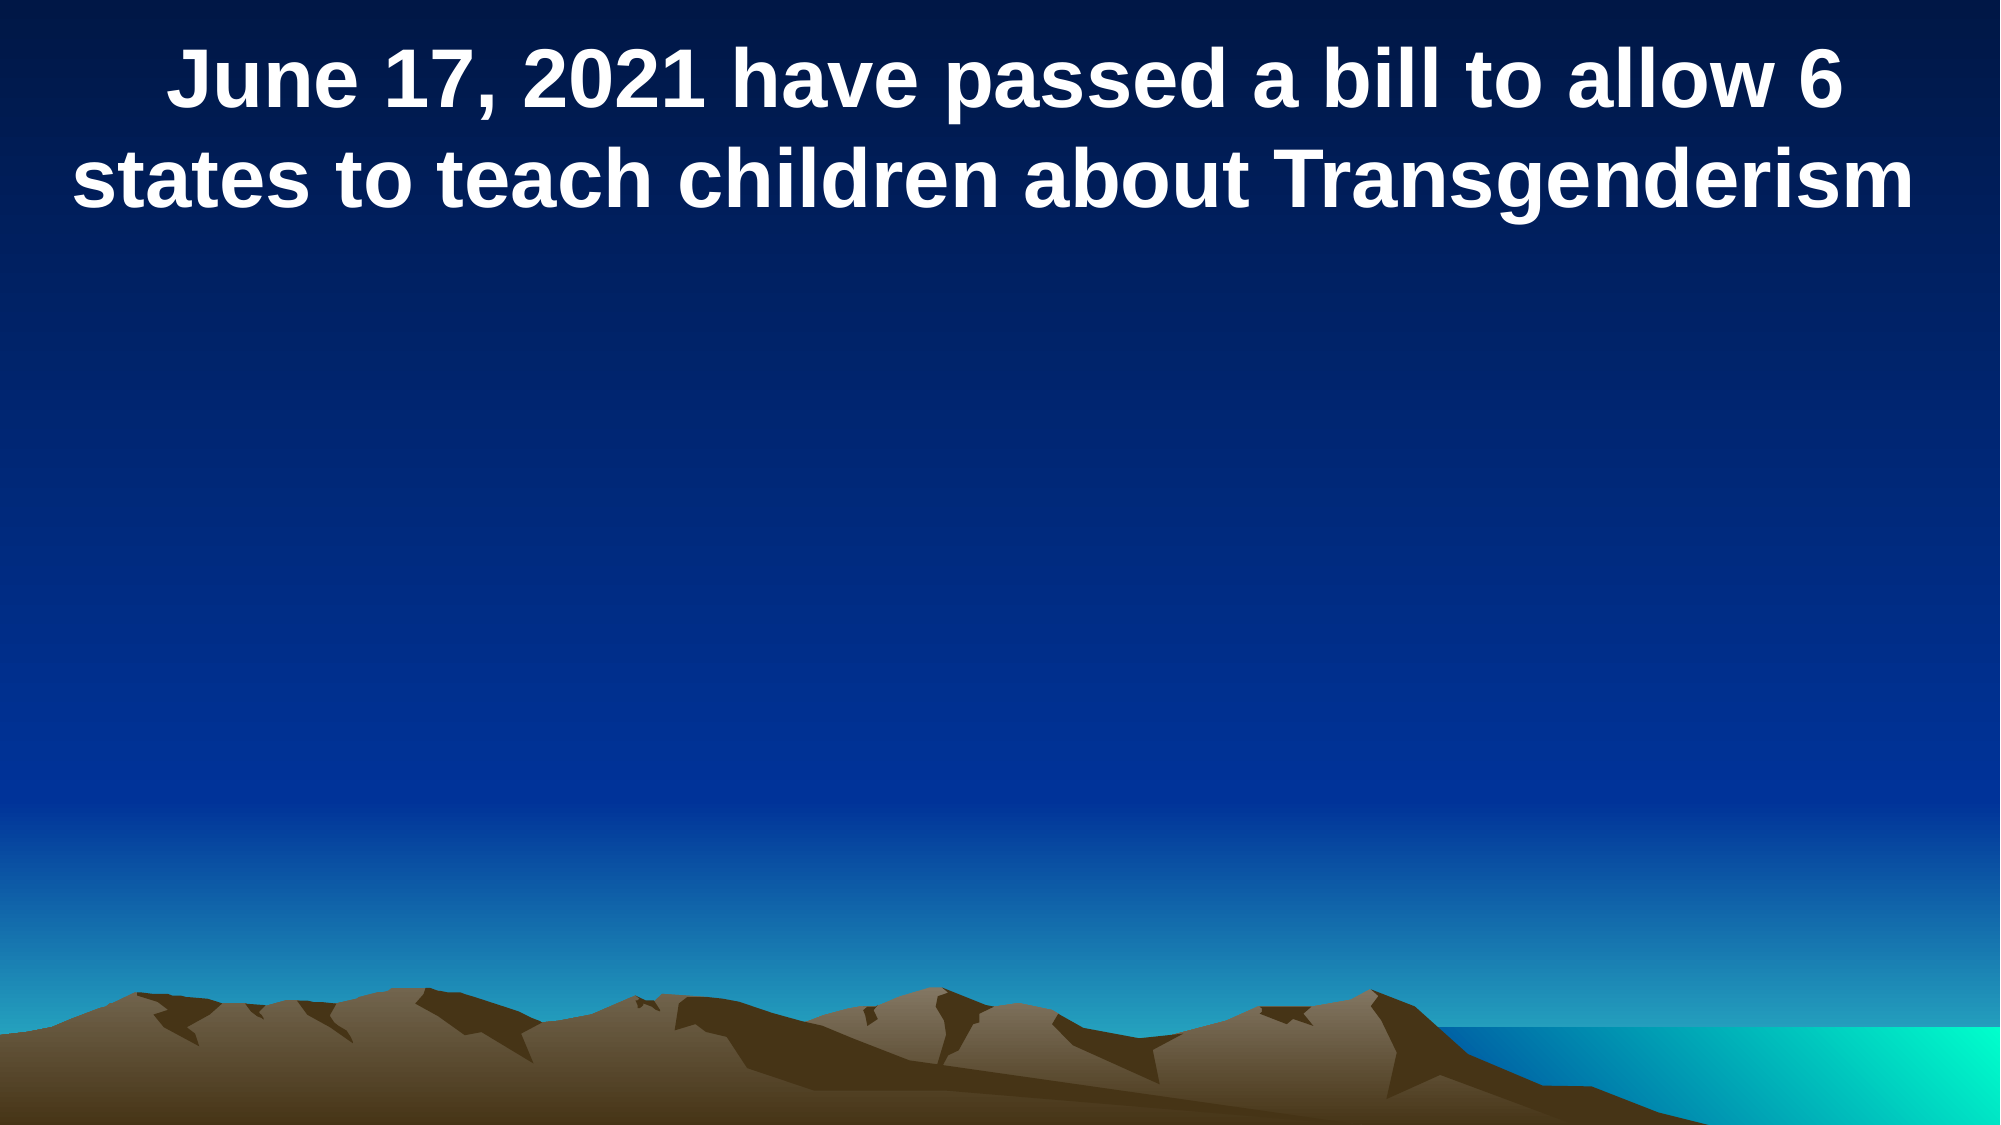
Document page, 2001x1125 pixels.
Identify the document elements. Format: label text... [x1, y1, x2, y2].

text_box June 17, 2021 have passed a bill to allow 6 states to teach children about Transgenderism [37, 17, 1975, 1125]
